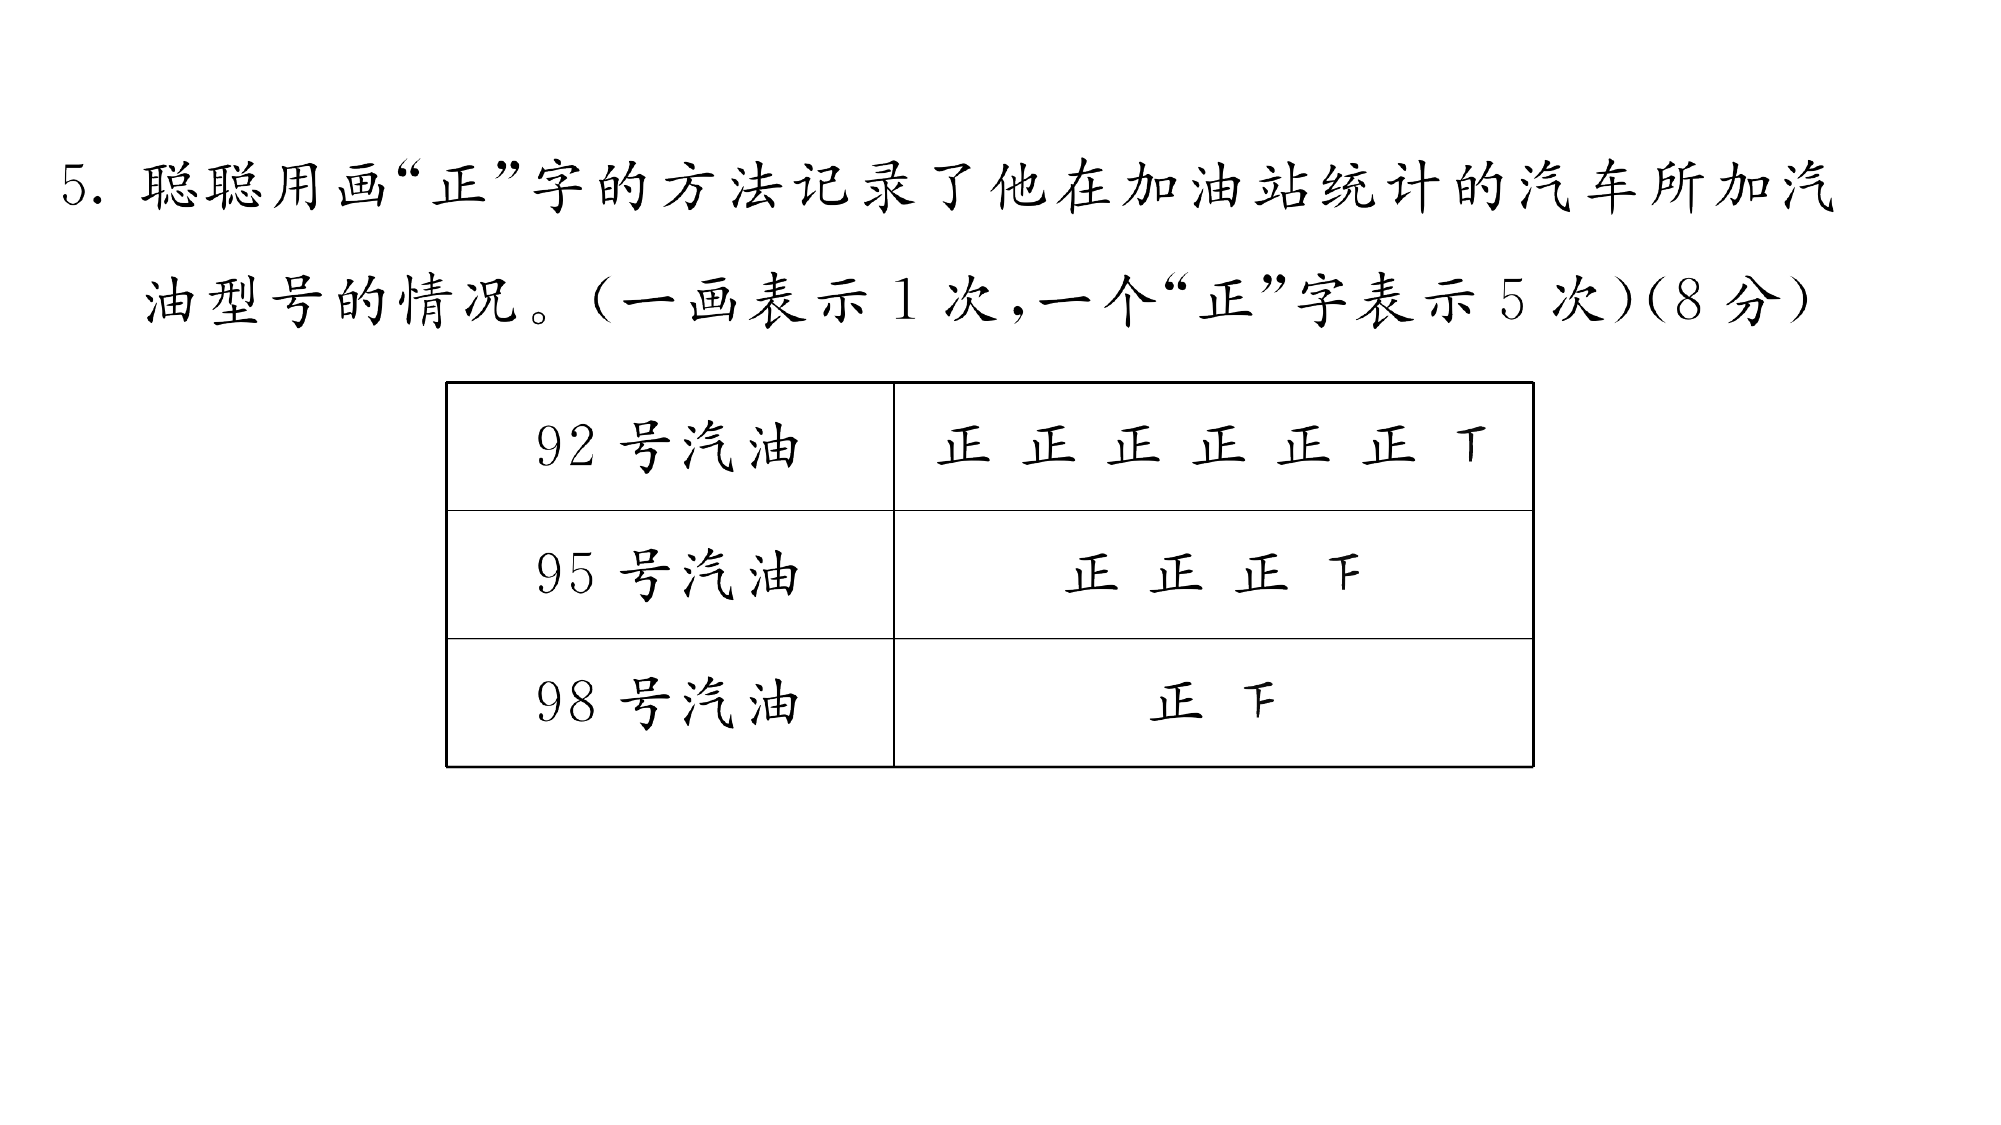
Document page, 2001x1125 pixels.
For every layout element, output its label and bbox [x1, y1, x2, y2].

picture [58, 58, 1949, 784]
